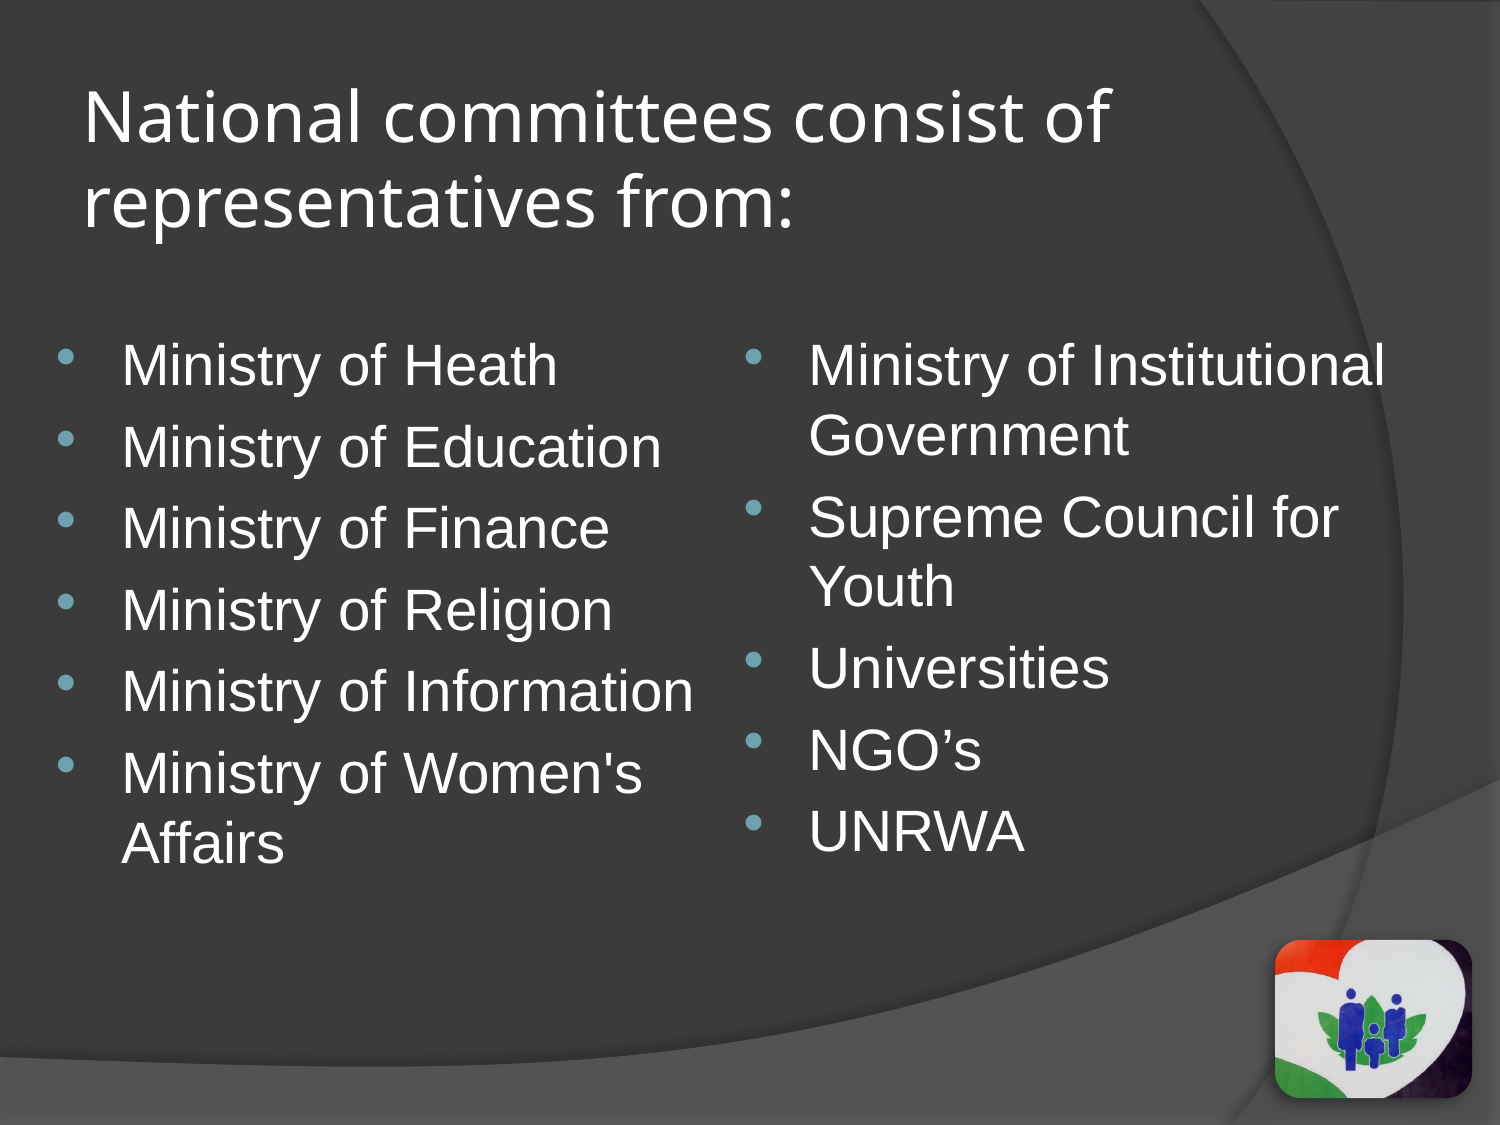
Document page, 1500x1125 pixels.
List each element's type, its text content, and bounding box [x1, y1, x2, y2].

picture [1274, 939, 1473, 1099]
text_box Ministry of Institutional Government Supreme Council for Youth Universities NGO’s UNRWA [725, 320, 1500, 969]
title National committees consist of representatives from: [75, 62, 1300, 250]
list Ministry of Heath Ministry of Education Ministry of Finance Ministry of Religion Ministry of Information Ministry of Women's Affairs [37, 320, 725, 940]
